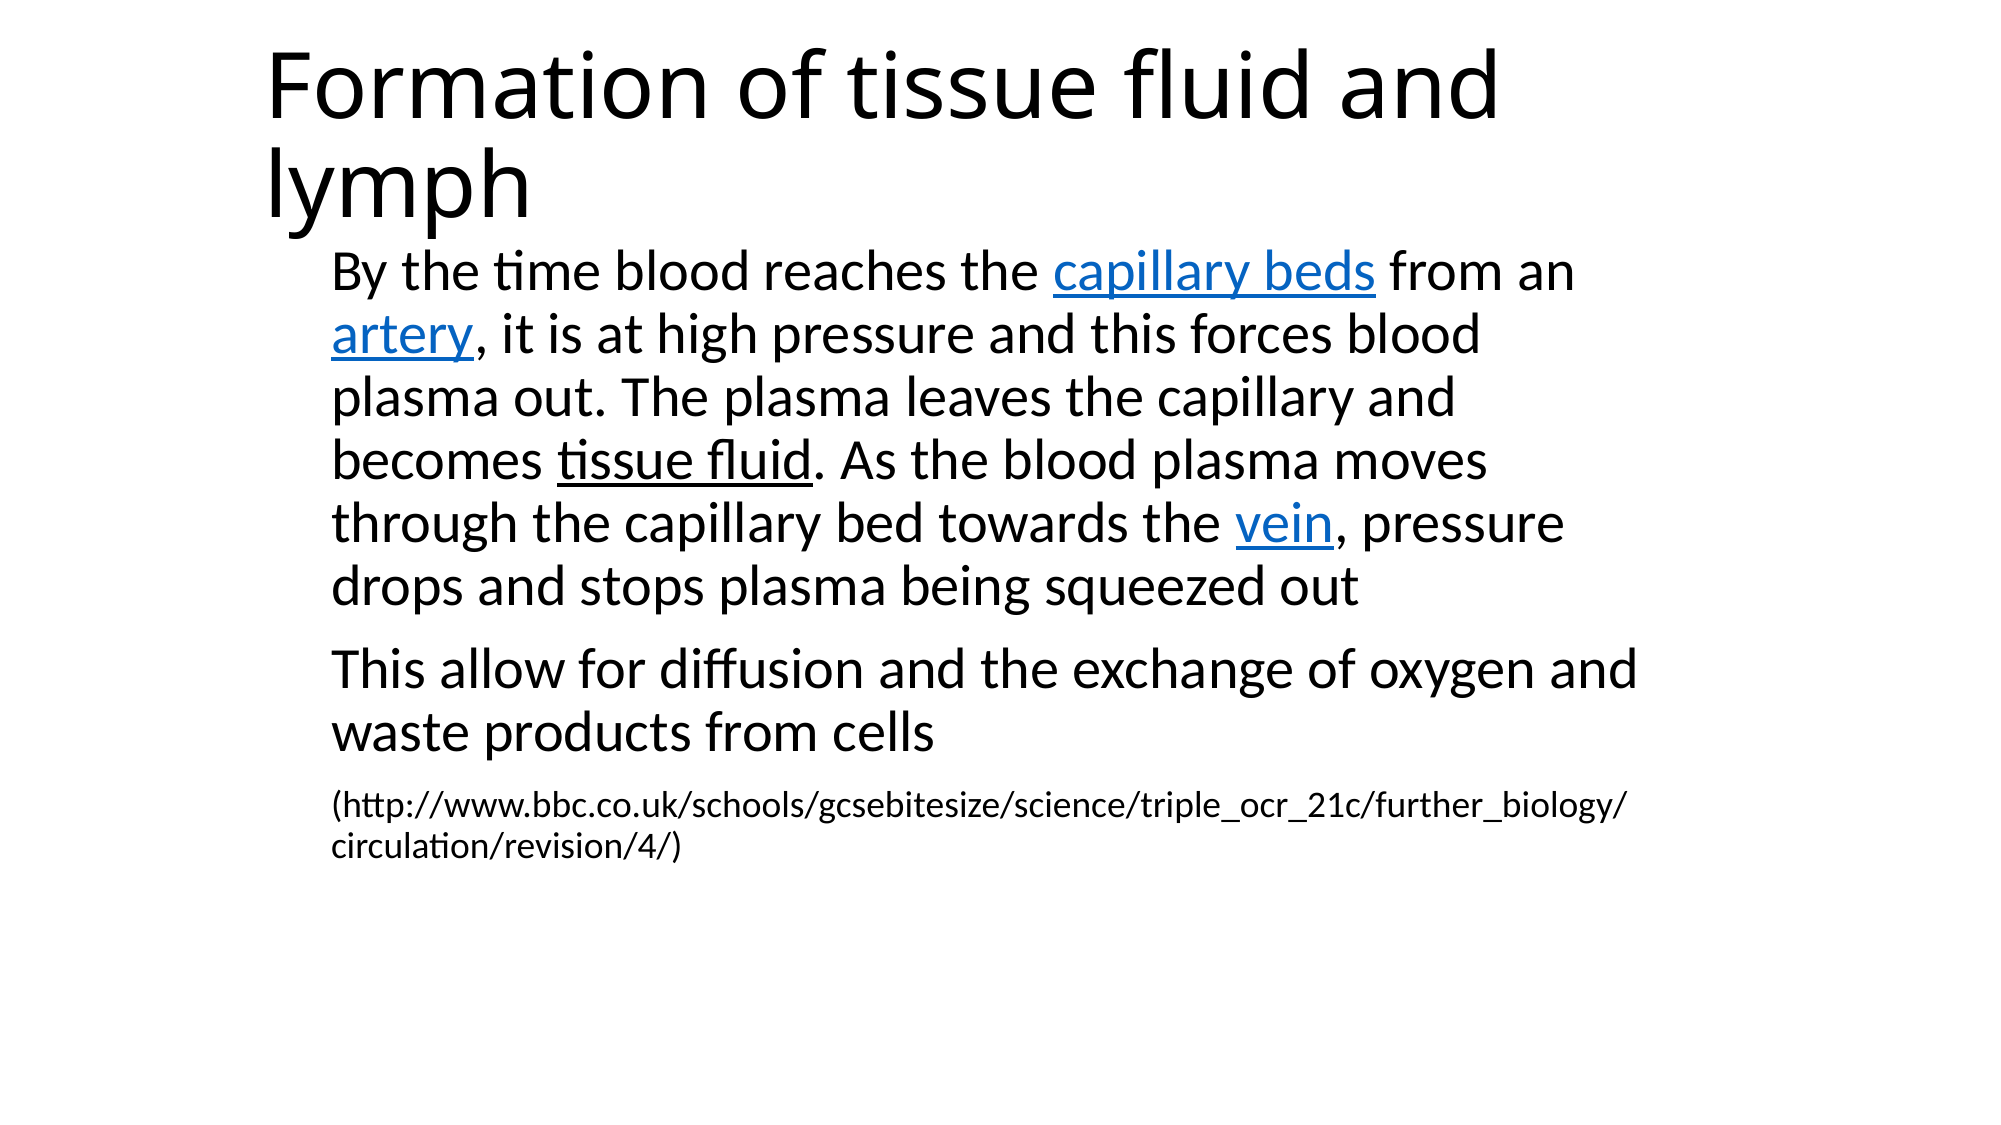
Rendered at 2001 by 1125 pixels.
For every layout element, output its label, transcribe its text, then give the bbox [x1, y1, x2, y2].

list By the time blood reaches the capillary beds from an artery, it is at high pressure and this forces blood plasma out. The plasma leaves the capillary and becomes tissue fluid. As the blood plasma moves through the capillary bed towards the vein, pressure drops and stops plasma being squeezed out This allow for diffusion and the exchange of oxygen and waste products from cells (http://www.bbc.co.uk/schools/gcsebitesize/science/triple_ocr_21c/further_biology/circulation/revision/4/) [316, 232, 1667, 975]
title Formation of tissue fluid and lymph [249, 45, 1733, 233]
